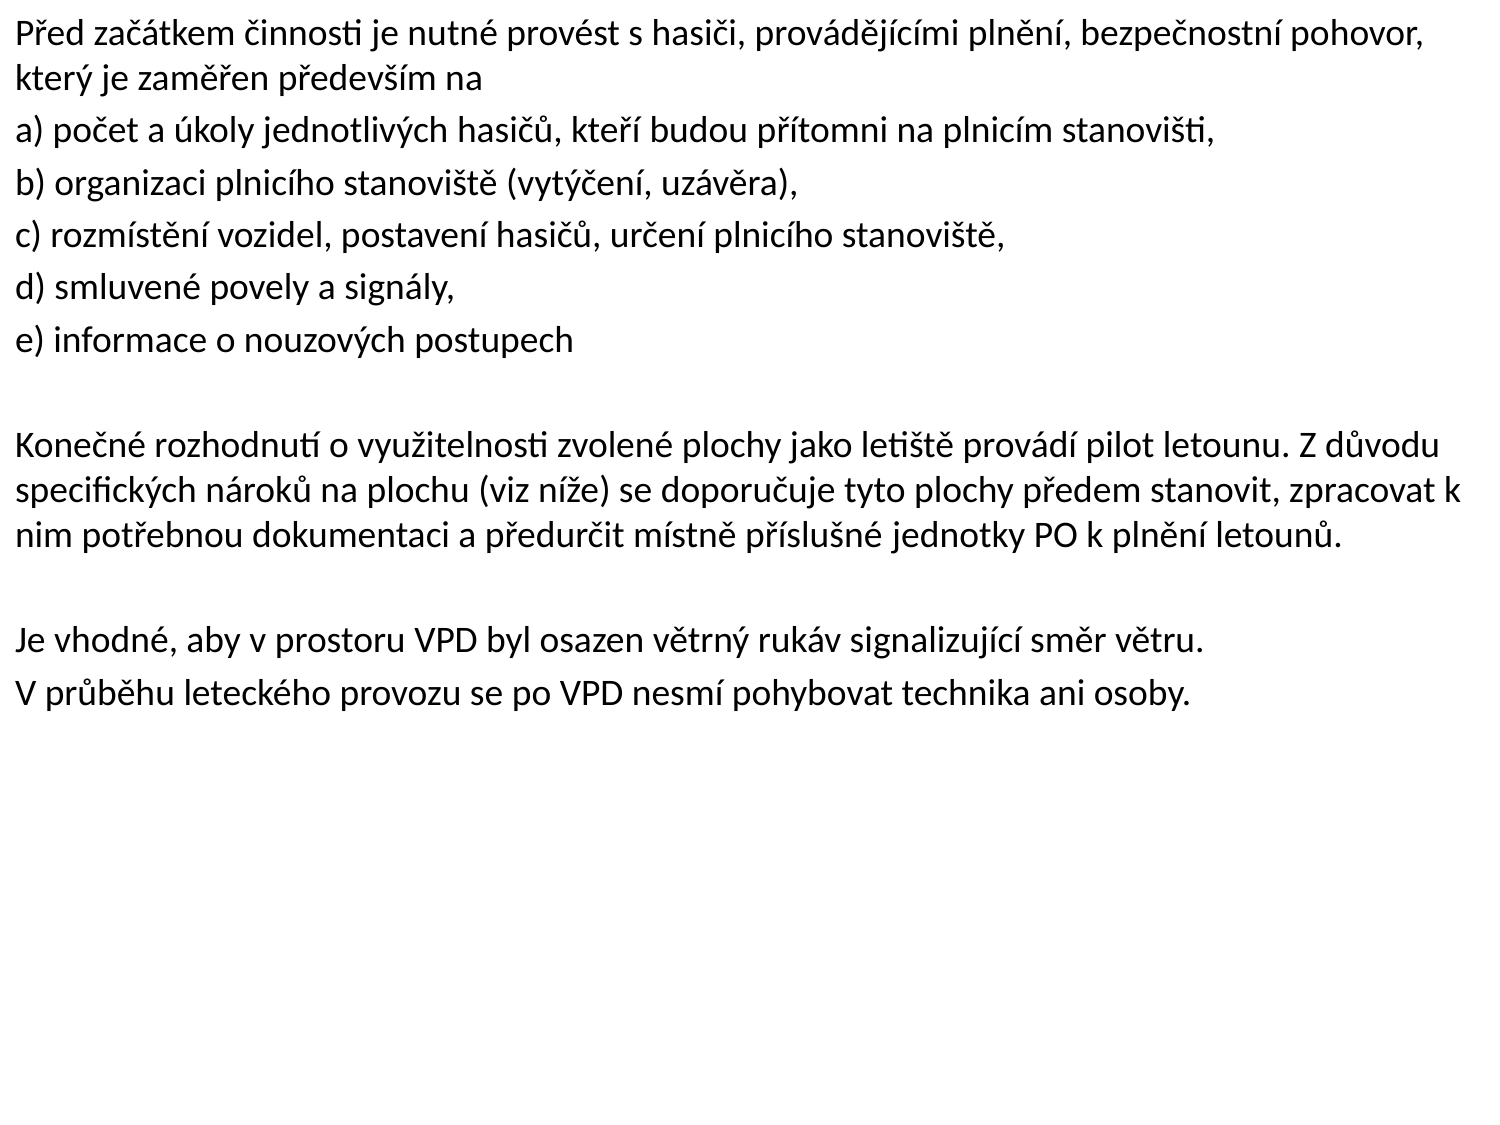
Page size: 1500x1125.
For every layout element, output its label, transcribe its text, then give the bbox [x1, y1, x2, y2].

list Před začátkem činnosti je nutné provést s hasiči, provádějícími plnění, bezpečnostní pohovor, který je zaměřen především na a) počet a úkoly jednotlivých hasičů, kteří budou přítomni na plnicím stanovišti, b) organizaci plnicího stanoviště (vytýčení, uzávěra), c) rozmístění vozidel, postavení hasičů, určení plnicího stanoviště, d) smluvené povely a signály, e) informace o nouzových postupech Konečné rozhodnutí o využitelnosti zvolené plochy jako letiště provádí pilot letounu. Z důvodu specifických nároků na plochu (viz níže) se doporučuje tyto plochy předem stanovit, zpracovat k nim potřebnou dokumentaci a předurčit místně příslušné jednotky PO k plnění letounů. Je vhodné, aby v prostoru VPD byl osazen větrný rukáv signalizující směr větru. V průběhu leteckého provozu se po VPD nesmí pohybovat technika ani osoby. [0, 0, 1500, 1125]
